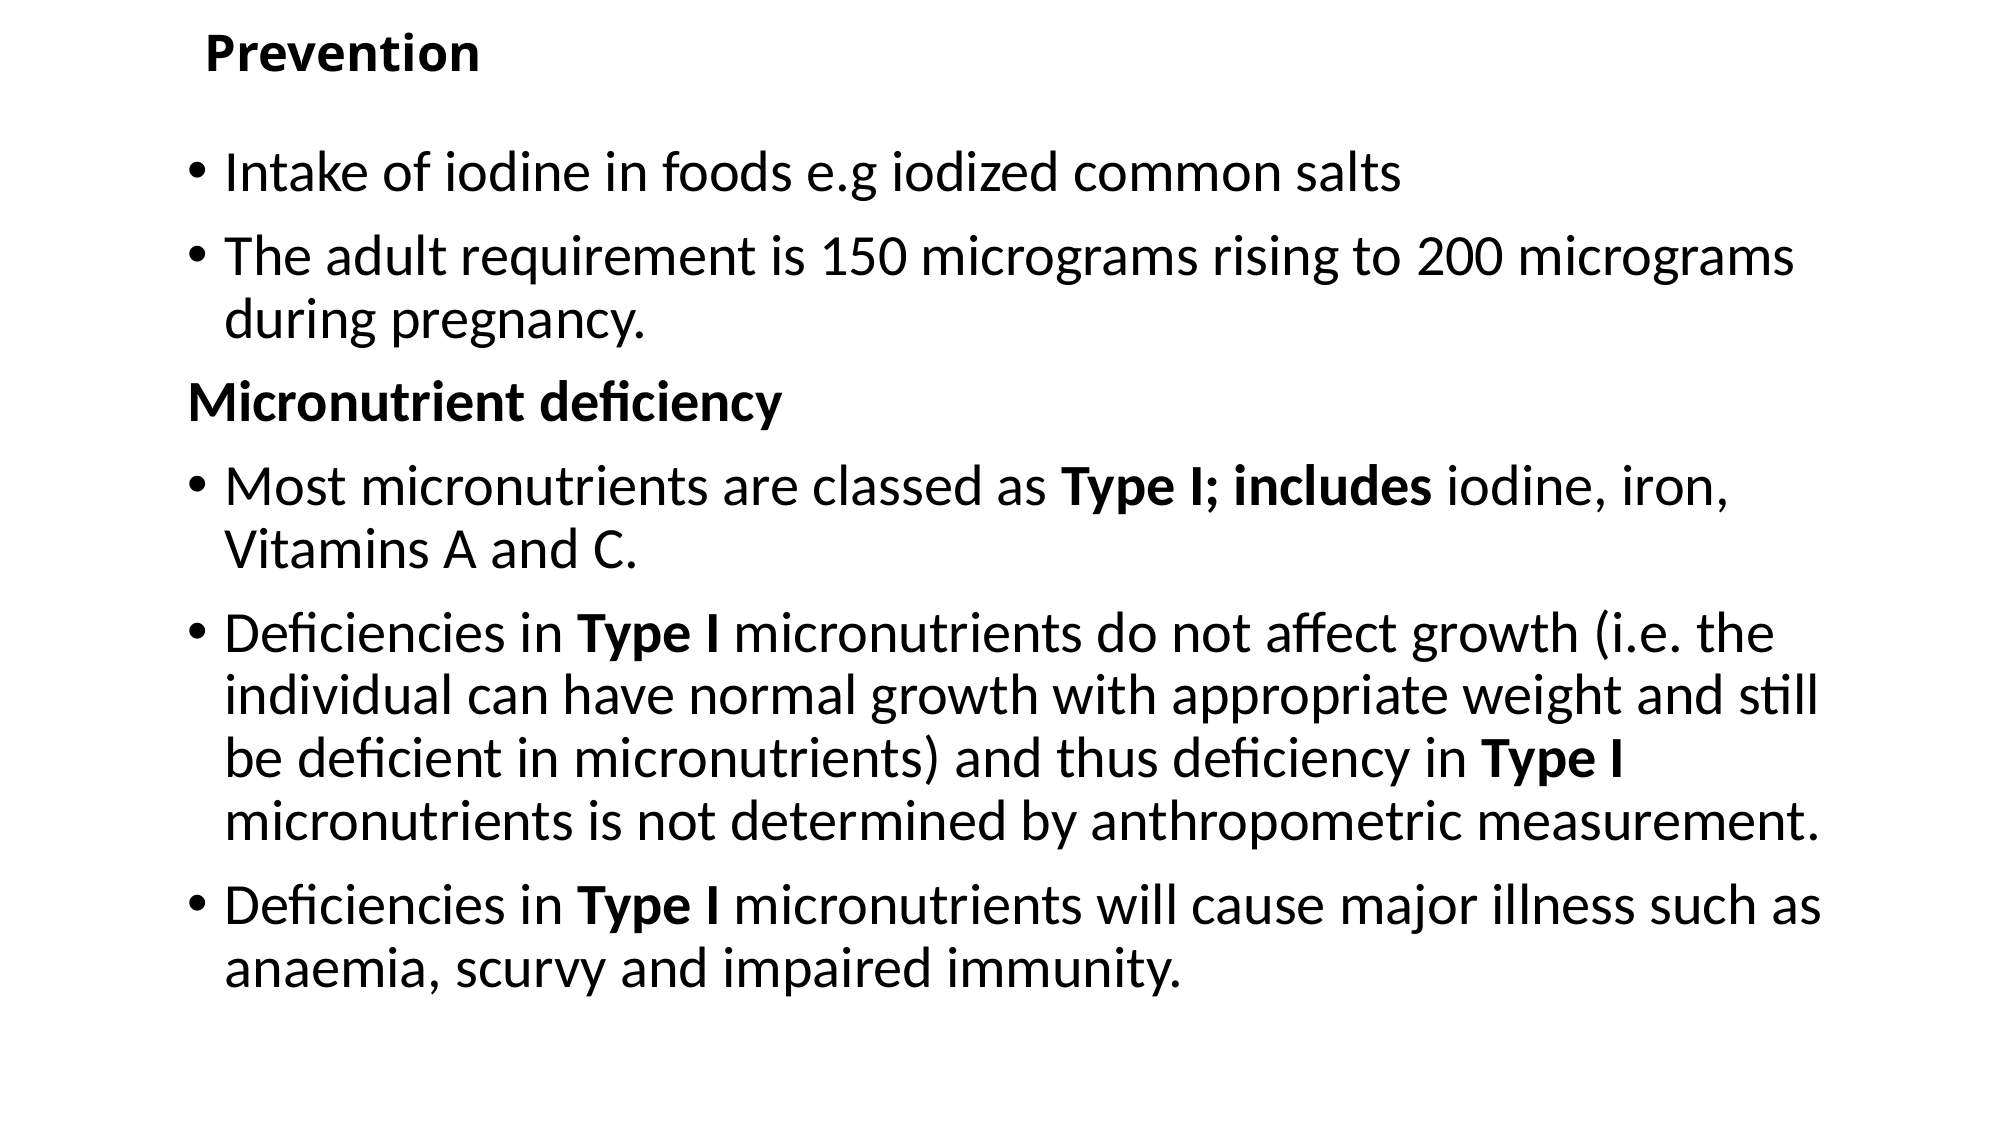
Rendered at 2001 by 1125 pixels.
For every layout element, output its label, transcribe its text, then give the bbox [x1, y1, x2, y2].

title Prevention [189, 20, 1863, 133]
list Intake of iodine in foods e.g iodized common salts The adult requirement is 150 micrograms rising to 200 micrograms during pregnancy. Micronutrient deficiency Most micronutrients are classed as Type I; includes iodine, iron, Vitamins A and C. Deficiencies in Type I micronutrients do not affect growth (i.e. the individual can have normal growth with appropriate weight and still be deficient in micronutrients) and thus deficiency in Type I micronutrients is not determined by anthropometric measurement. Deficiencies in Type I micronutrients will cause major illness such as anaemia, scurvy and impaired immunity. [172, 133, 1863, 1074]
